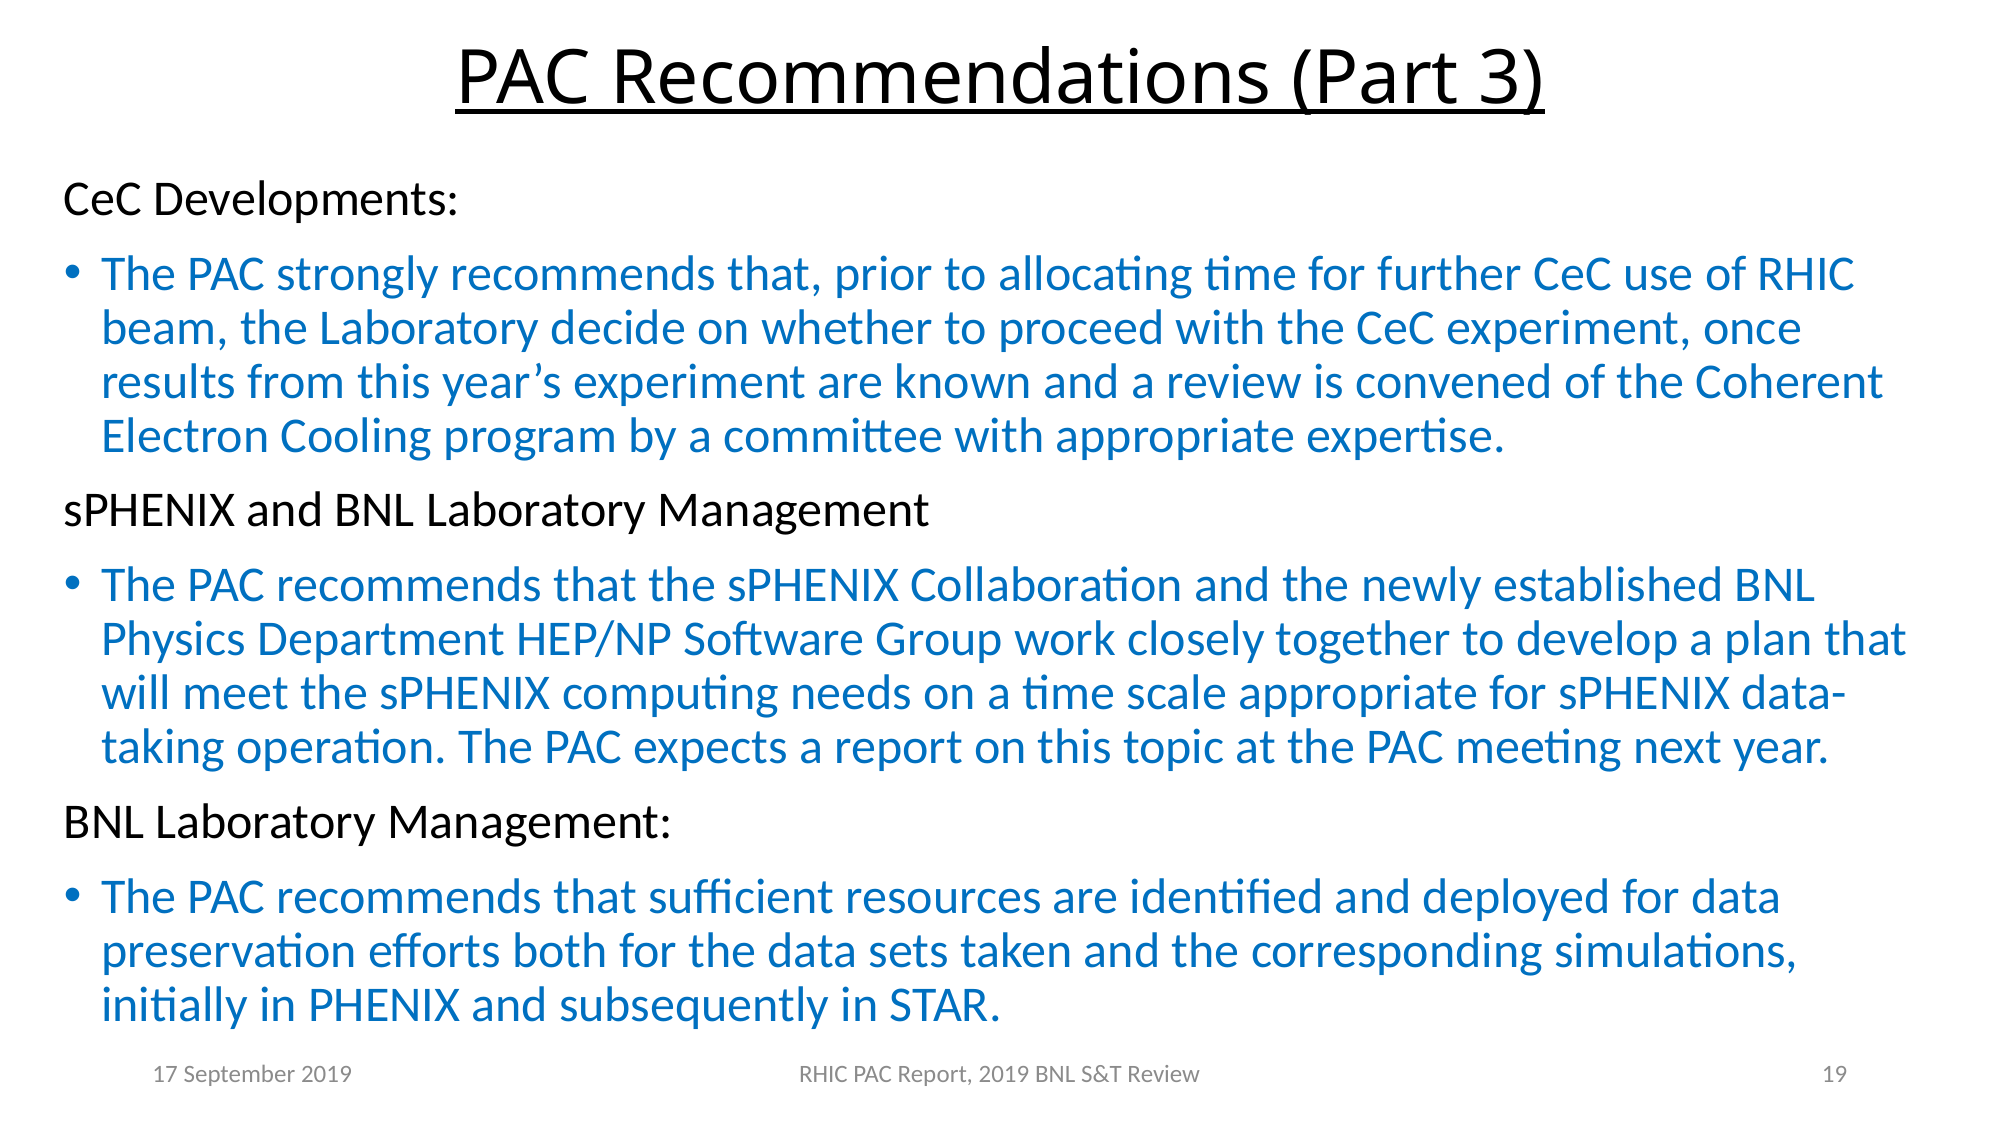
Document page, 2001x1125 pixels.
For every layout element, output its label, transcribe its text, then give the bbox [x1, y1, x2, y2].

slide_number 20 [1412, 1042, 1863, 1103]
list CeC Developments: The PAC strongly recommends that, prior to allocating time for further CeC use of RHIC beam, the Laboratory decide on whether to proceed with the CeC experiment, once results from this year’s experiment are known and a review is convened of the Coherent Electron Cooling program by a committee with appropriate expertise. sPHENIX and BNL Laboratory Management The PAC recommends that the sPHENIX Collaboration and the newly established BNL Physics Department HEP/NP Software Group work closely together to develop a plan that will meet the sPHENIX computing needs on a time scale appropriate for sPHENIX data-taking operation. The PAC expects a report on this topic at the PAC meeting next year. BNL Laboratory Management: The PAC recommends that sufficient resources are identified and deployed for data preservation efforts both for the data sets taken and the corresponding simulations, initially in PHENIX and subsequently in STAR. [48, 113, 1934, 1059]
footer RHIC PAC Report, 2019 BNL S&T Review [662, 1042, 1338, 1103]
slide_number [137, 1042, 588, 1103]
title PAC Recommendations (Part 3) [137, 16, 1863, 113]
